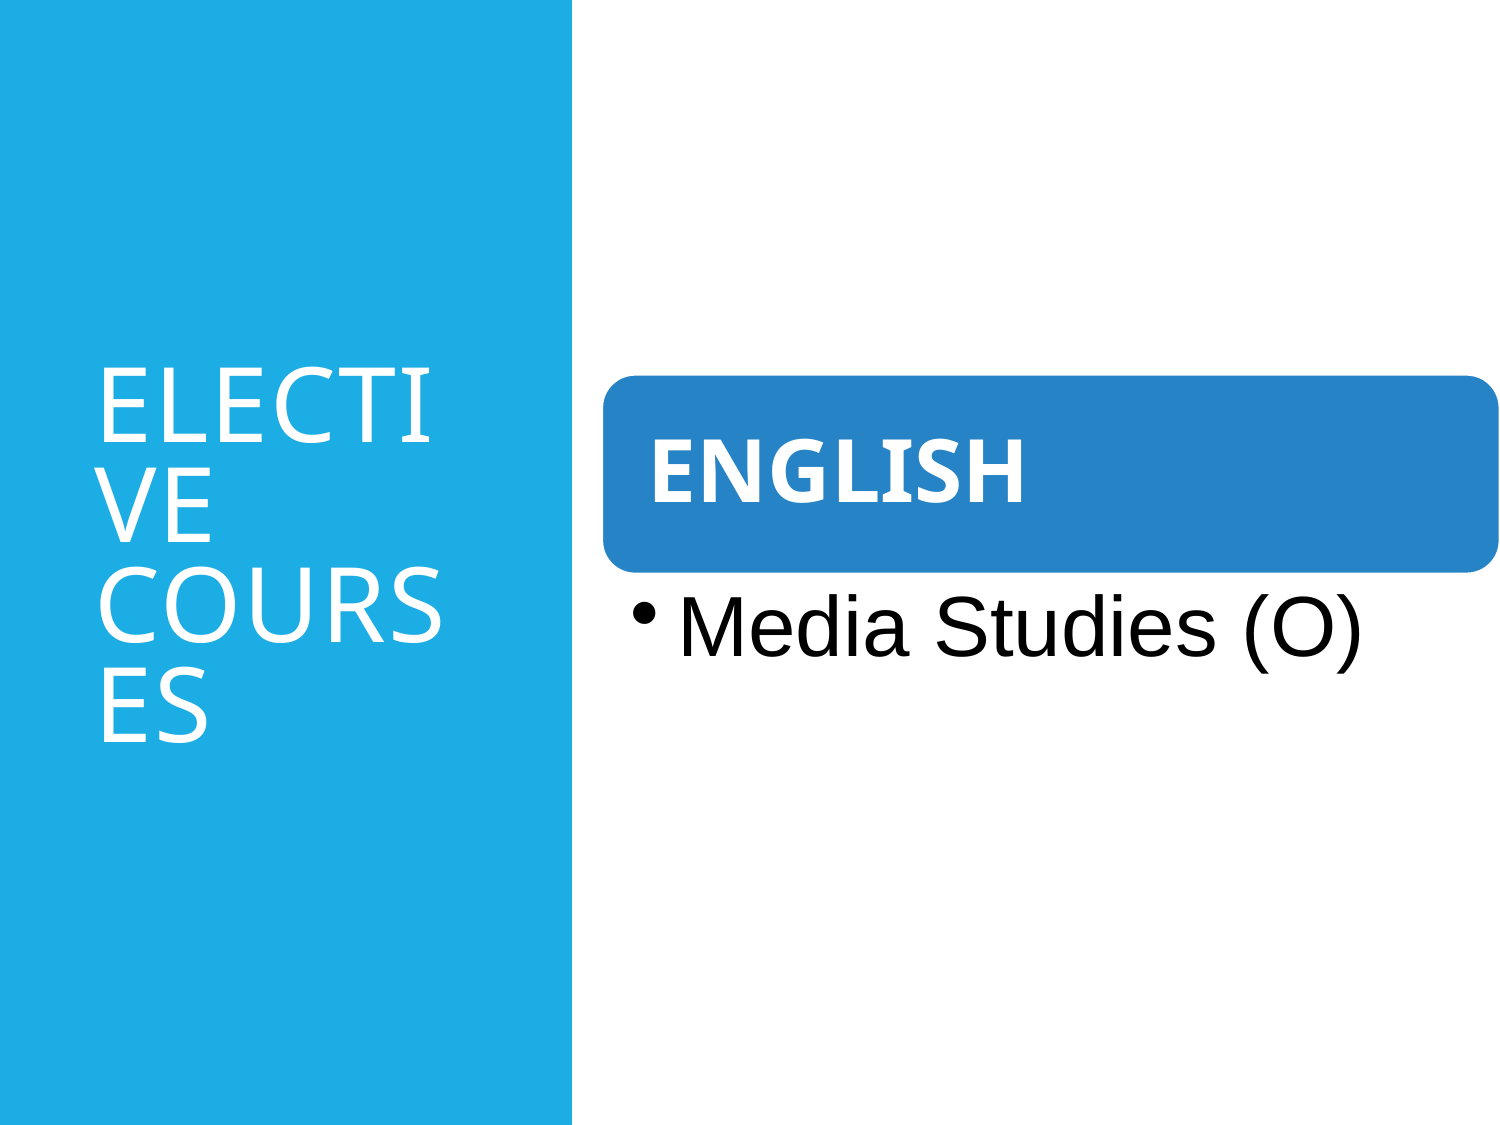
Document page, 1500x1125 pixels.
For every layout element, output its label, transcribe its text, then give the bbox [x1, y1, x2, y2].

title Elective Courses [79, 105, 500, 1020]
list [601, 158, 1500, 967]
text_box [0, 0, 573, 1125]
